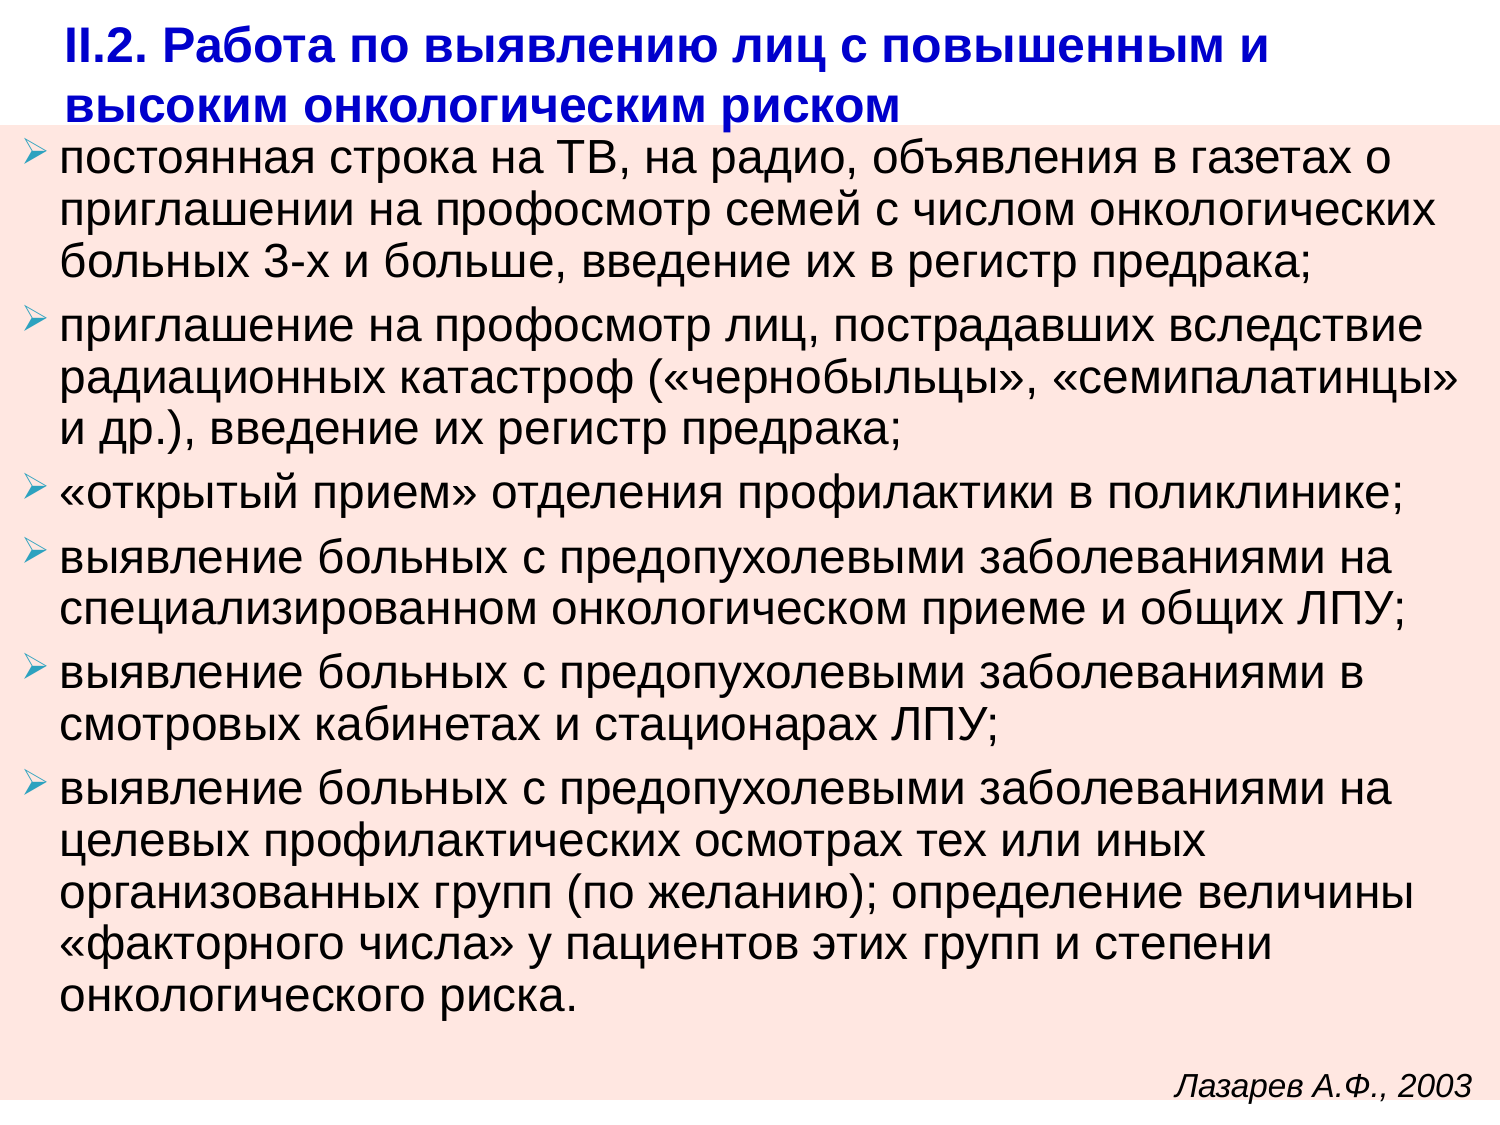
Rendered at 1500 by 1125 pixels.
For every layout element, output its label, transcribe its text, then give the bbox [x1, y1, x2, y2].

text_box Лазарев А.Ф., 2003 [1049, 1057, 1488, 1112]
text_box II.2. Работа по выявлению лиц с повышенным и высоким онкологическим риском [50, 12, 1500, 133]
list постоянная строка на ТВ, на радио, объявления в газетах о приглашении на профосмотр семей с числом онкологических больных 3-х и больше, введение их в регистр предрака; приглашение на профосмотр лиц, пострадавших вследствие радиационных катастроф («чернобыльцы», «семипалатинцы» и др.), введение их регистр предрака; «открытый прием» отделения профилактики в поликлинике; выявление больных с предопухолевыми заболеваниями на специализированном онкологическом приеме и общих ЛПУ; выявление больных с предопухолевыми заболеваниями в смотровых кабинетах и стационарах ЛПУ; выявление больных с предопухолевыми заболеваниями на целевых профилактических осмотрах тех или иных организованных групп (по желанию); определение величины «факторного числа» у пациентов этих групп и степени онкологического риска. [0, 124, 1500, 1101]
